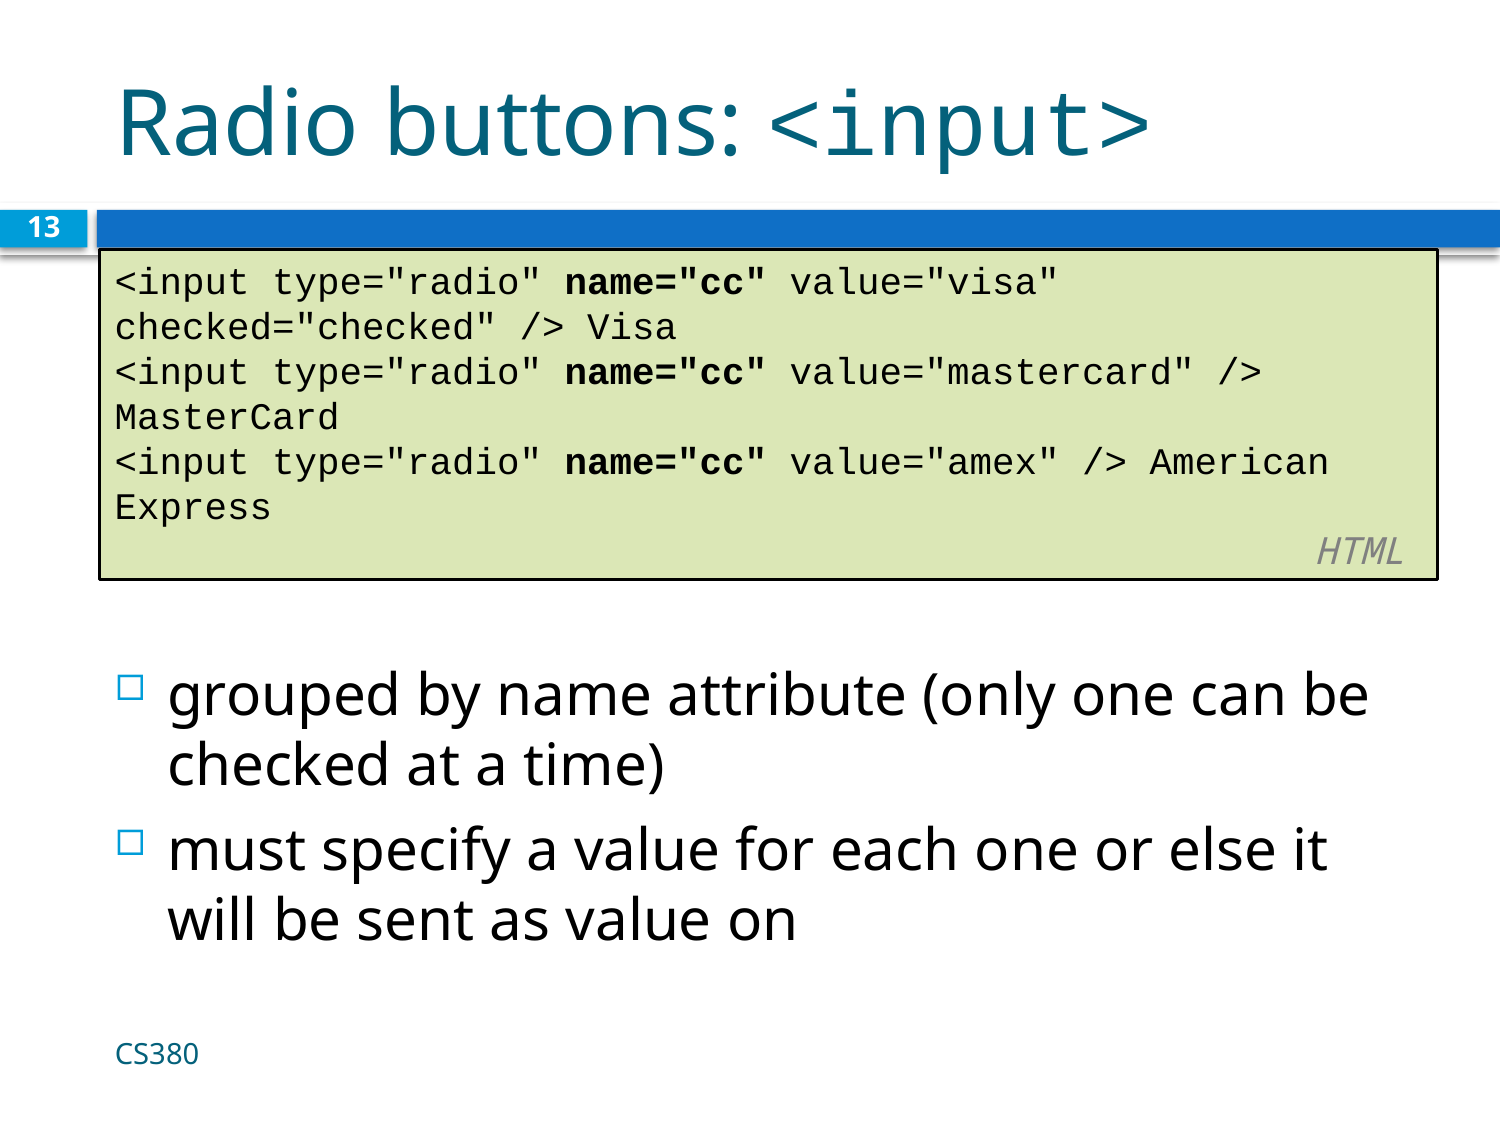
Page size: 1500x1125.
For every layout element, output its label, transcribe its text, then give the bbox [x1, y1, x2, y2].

title Radio buttons: <input> [100, 37, 1439, 201]
text_box <input type="radio" name="cc" value="visa" checked="checked" /> Visa <input type="radio" name="cc" value="mastercard" /> MasterCard <input type="radio" name="cc" value="amex" /> American Express HTML [99, 249, 1438, 580]
slide_number 13 [0, 208, 88, 249]
list grouped by name attribute (only one can be checked at a time) must specify a value for each one or else it will be sent as value on [99, 649, 1438, 851]
footer CS380 [99, 1025, 990, 1085]
